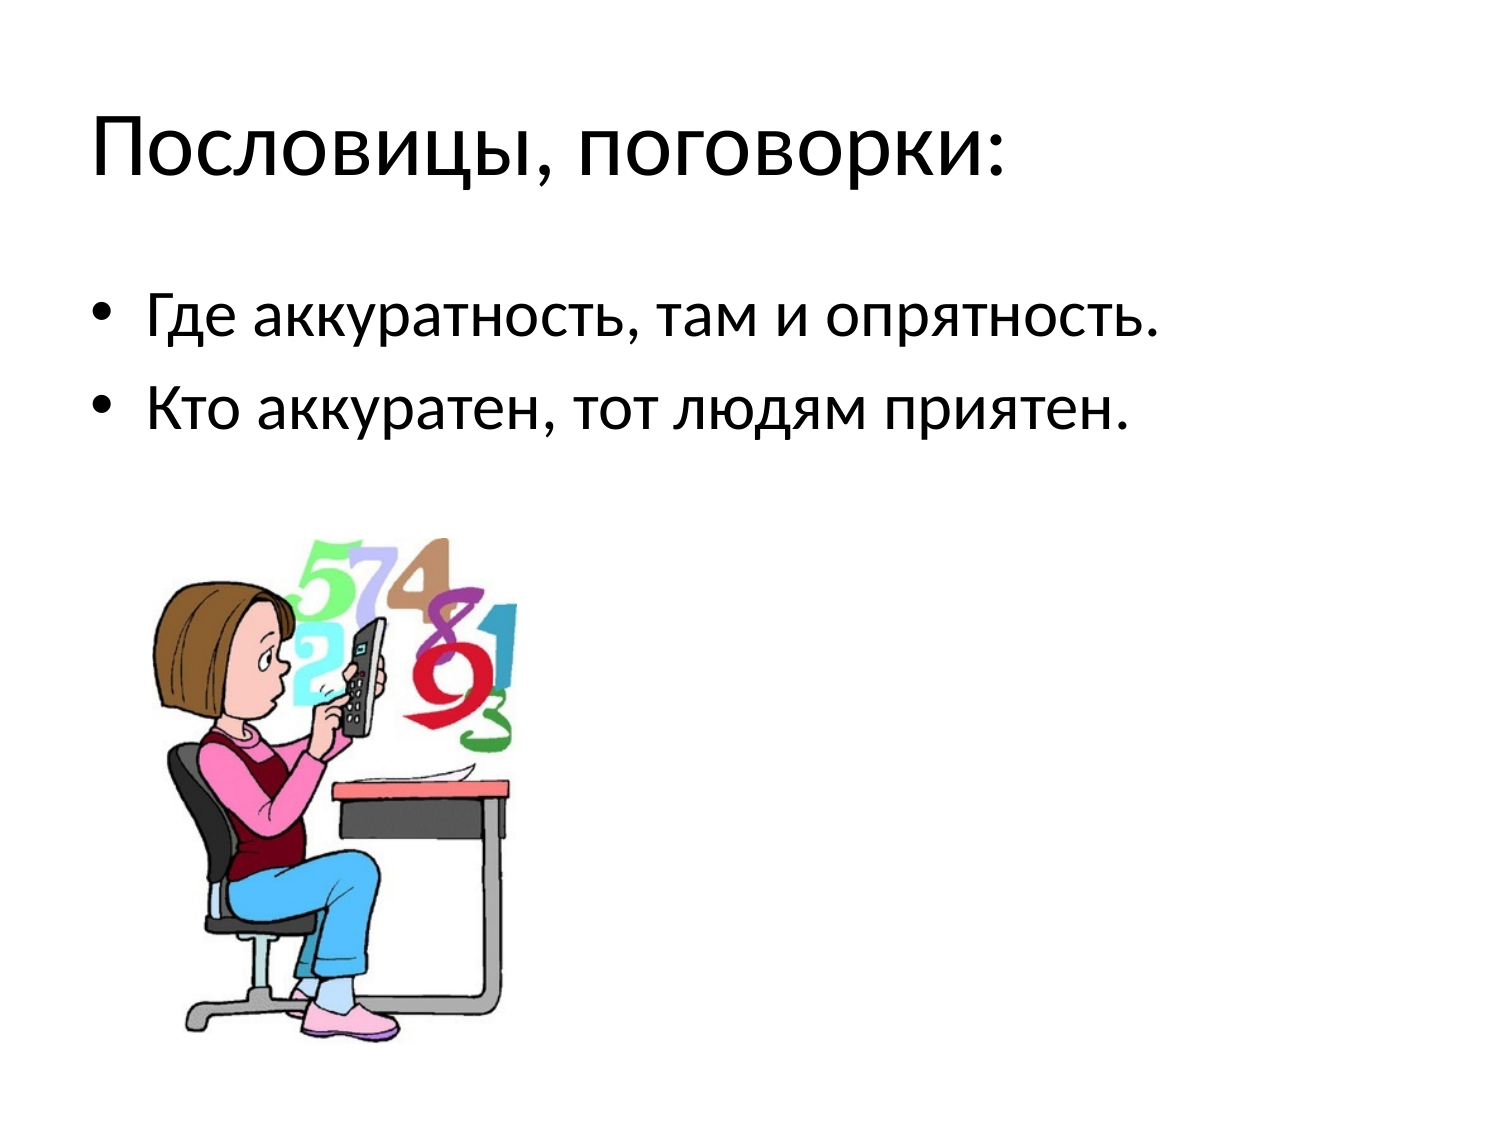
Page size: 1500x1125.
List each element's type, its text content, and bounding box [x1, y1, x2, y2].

picture [152, 538, 518, 1044]
list Где аккуратность, там и опрятность. Кто аккуратен, тот людям приятен. [75, 262, 1425, 1005]
title Пословицы, поговорки: [75, 45, 1425, 233]
